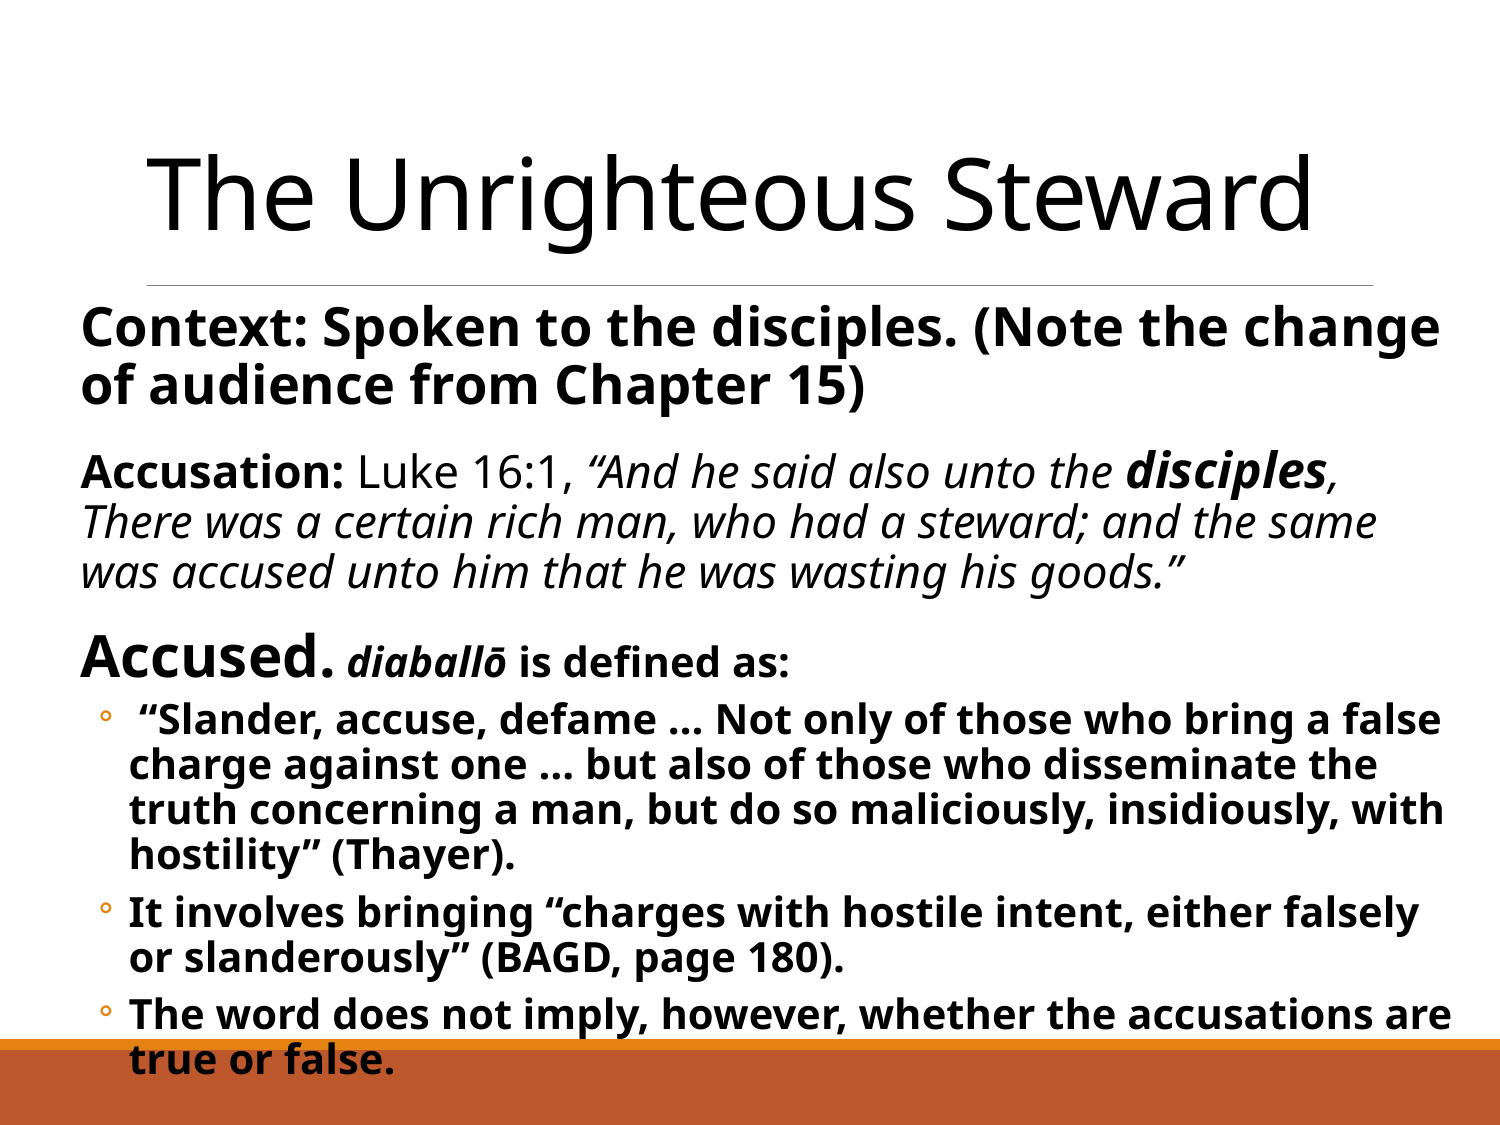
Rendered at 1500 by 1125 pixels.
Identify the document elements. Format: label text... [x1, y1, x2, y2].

list Context: Spoken to the disciples. (Note the change of audience from Chapter 15) Accusation: Luke 16:1, “And he said also unto the disciples, There was a certain rich man, who had a steward; and the same was accused unto him that he was wasting his goods.” Accused. diaballō is defined as: “Slander, accuse, defame … Not only of those who bring a false charge against one … but also of those who disseminate the truth concerning a man, but do so maliciously, insidiously, with hostility” (Thayer). It involves bringing “charges with hostile intent, either falsely or slanderously” (BAGD, page 180). The word does not imply, however, whether the accusations are true or false. [65, 291, 1464, 1092]
title The Unrighteous Steward [131, 55, 1369, 259]
